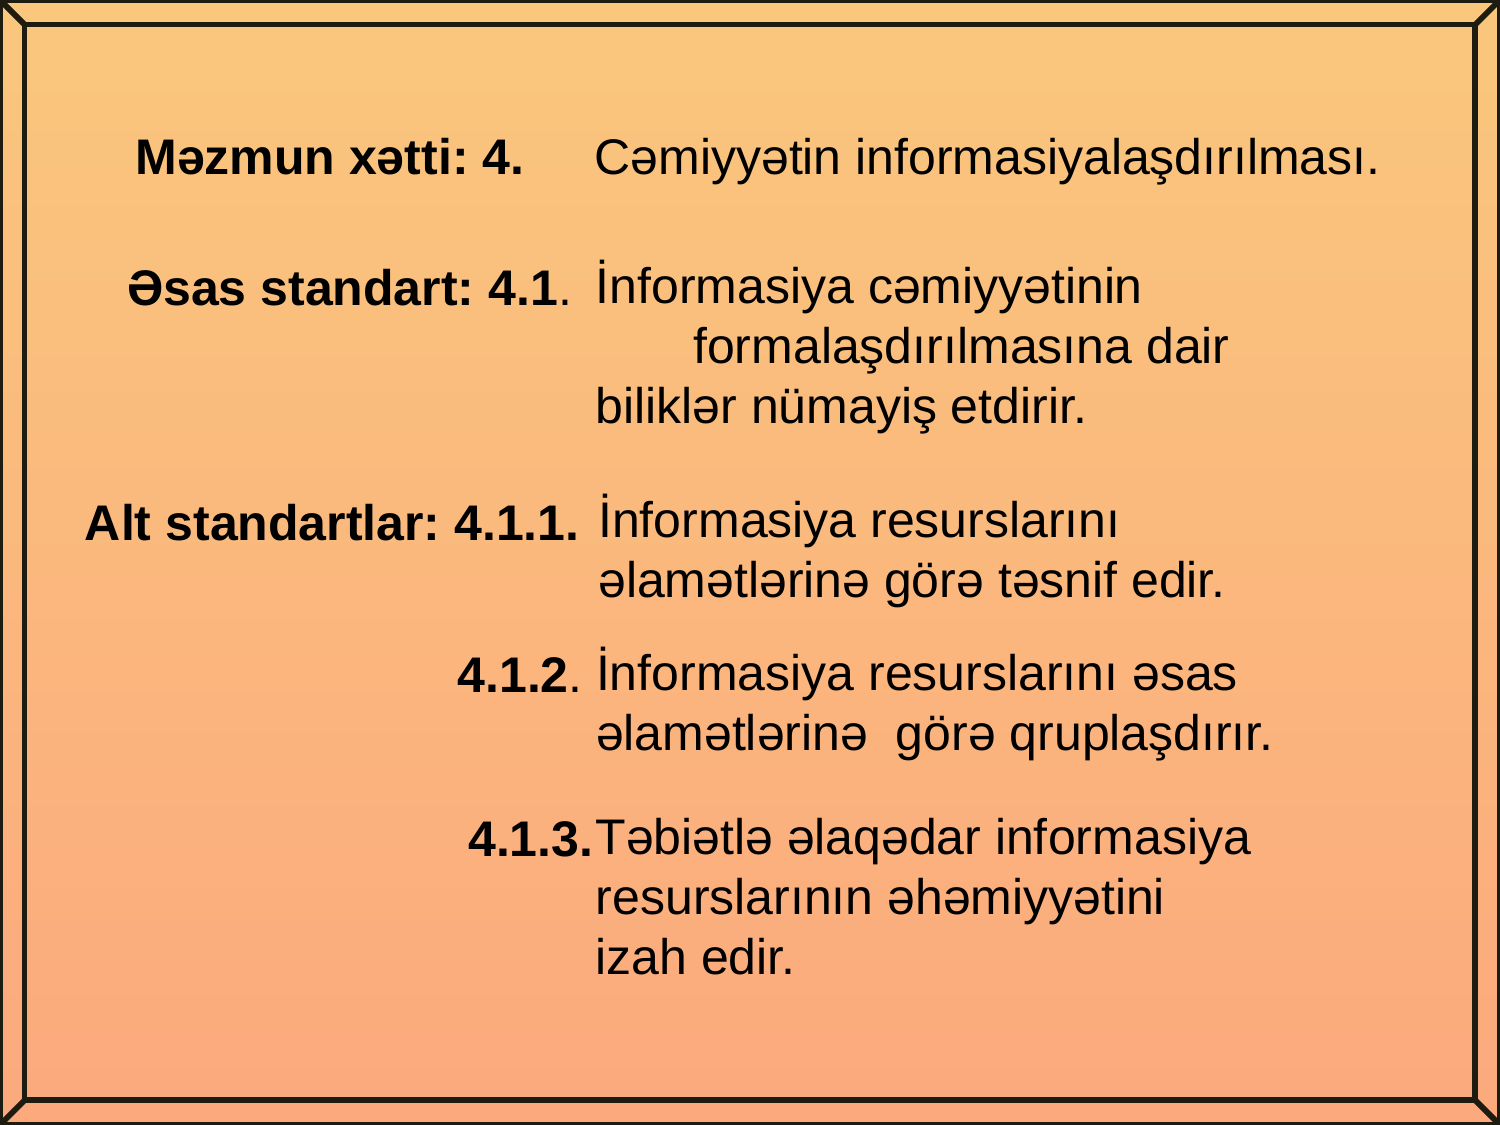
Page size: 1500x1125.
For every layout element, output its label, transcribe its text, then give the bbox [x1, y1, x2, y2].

table_header III Qrup [4, 1, 1496, 24]
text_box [112, 245, 1391, 444]
text_box Məzmun xətti: 4. Cəmiyyətin informasiyalaşdırılması. [100, 117, 1402, 192]
text_box [0, 0, 1500, 1125]
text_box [70, 480, 1367, 994]
